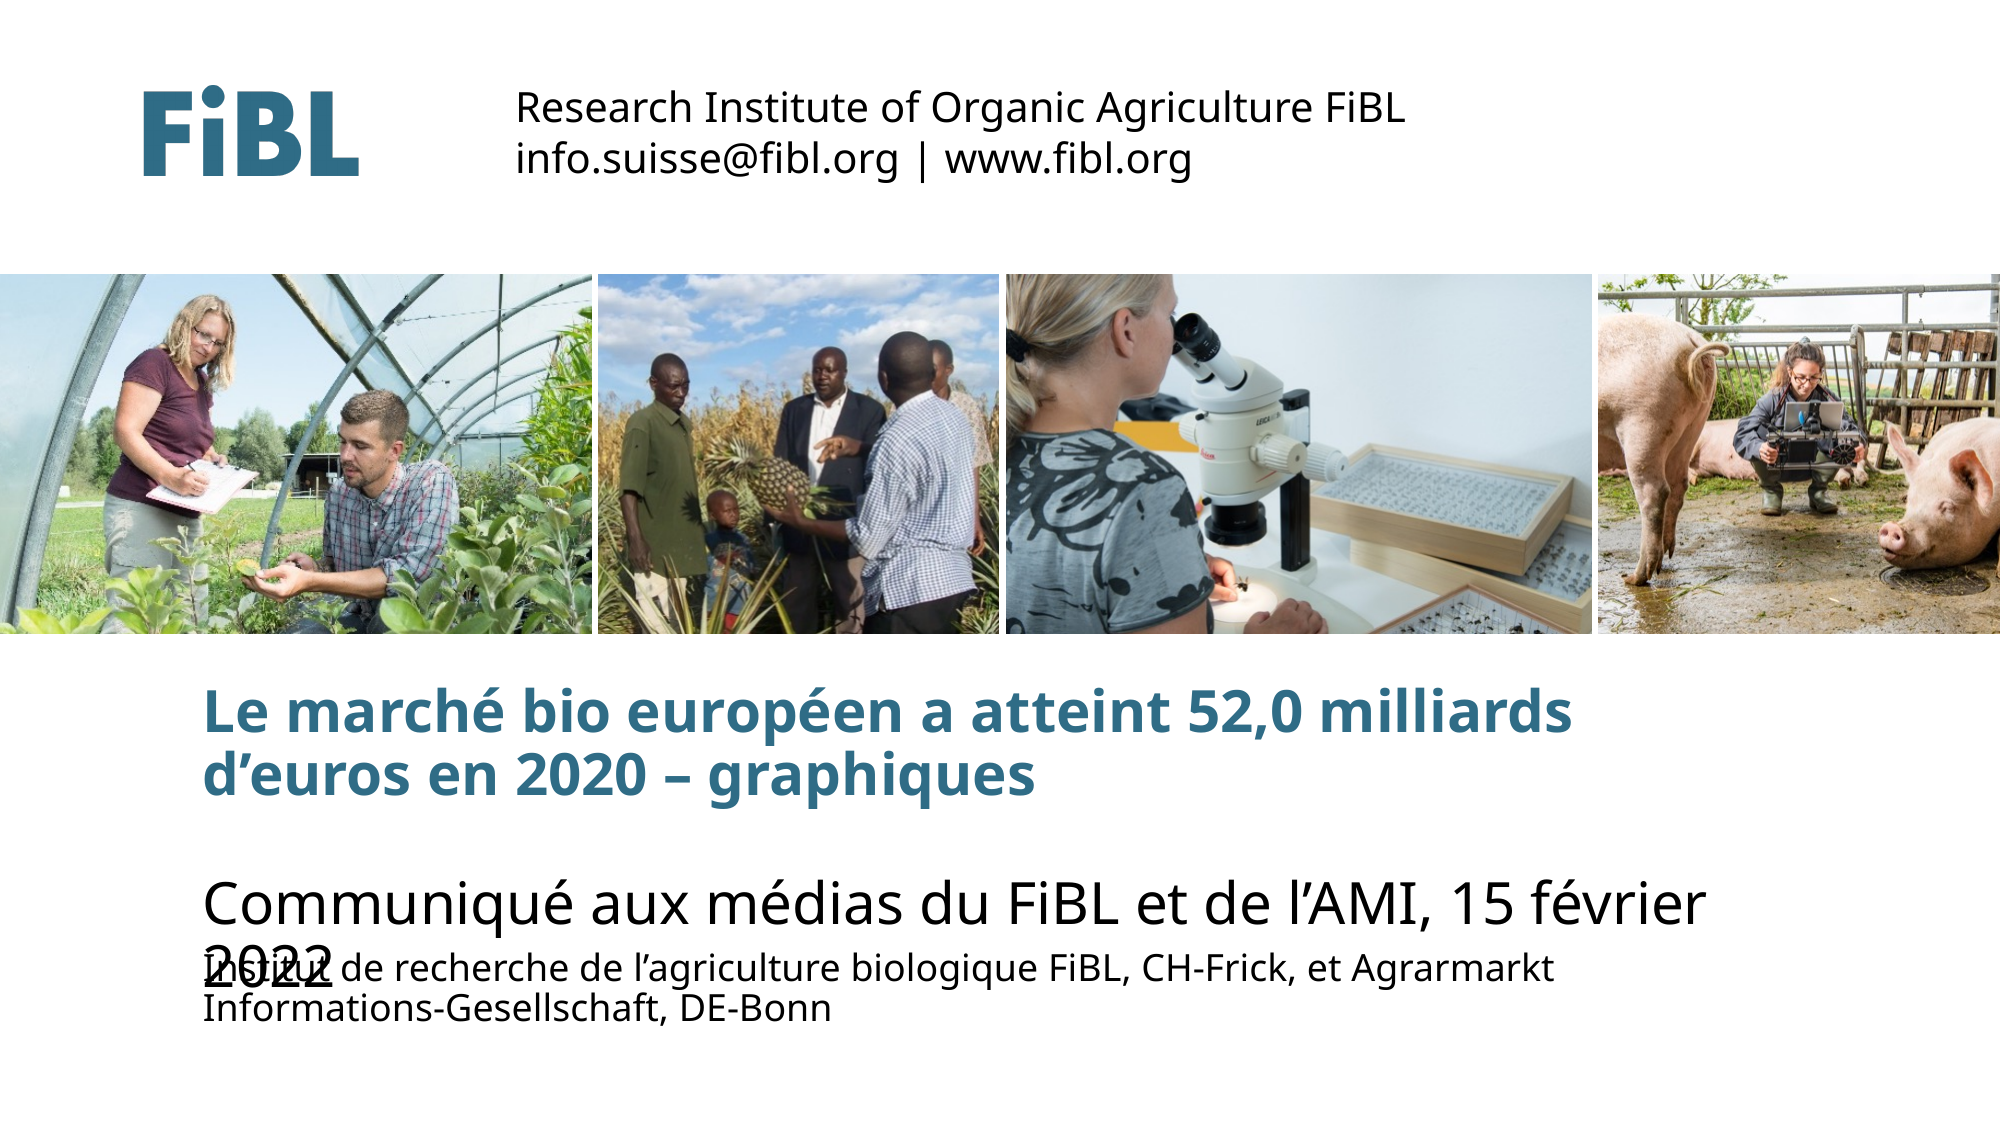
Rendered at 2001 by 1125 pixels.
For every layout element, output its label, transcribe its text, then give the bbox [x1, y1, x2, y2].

picture [143, 85, 359, 176]
picture [0, 274, 596, 635]
picture [598, 274, 2000, 635]
subtitle Communiqué aux médias du FiBL et de l’AMI, 15 février 2022 [187, 866, 1735, 965]
title Le marché bio européen a atteint 52,0 milliards d’euros en 2020 – graphiques [187, 674, 1802, 827]
list Institut de recherche de l’agriculture biologique FiBL, CH-Frick, et Agrarmarkt Informations-Gesellschaft, DE-Bonn [187, 1002, 1735, 1038]
